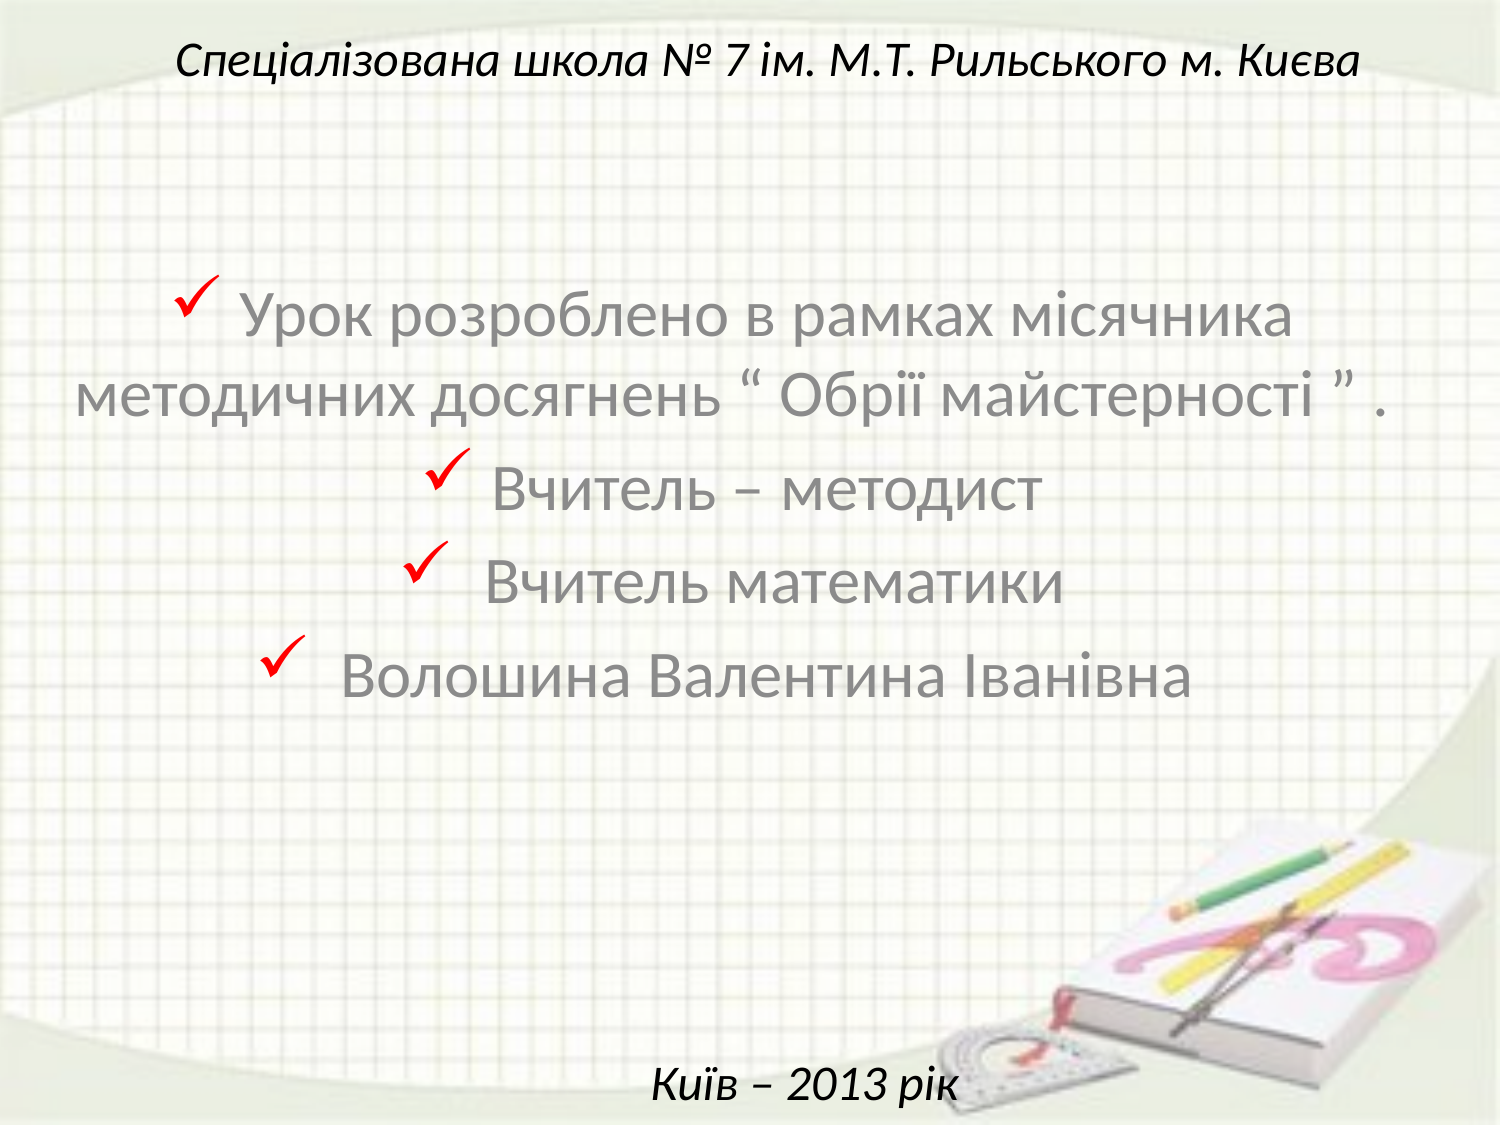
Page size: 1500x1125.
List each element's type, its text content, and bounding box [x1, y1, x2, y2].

text_box Київ – 2013 рік [635, 1042, 974, 1118]
text_box Спеціалізована школа № 7 ім. М.Т. Рильського м. Києва [160, 19, 1377, 94]
text_box Урок розроблено в рамках місячника методичних досягнень “ Обрії майстерності ” . Вчитель – методист Вчитель математики Волошина Валентина Іванівна [0, 262, 1465, 797]
